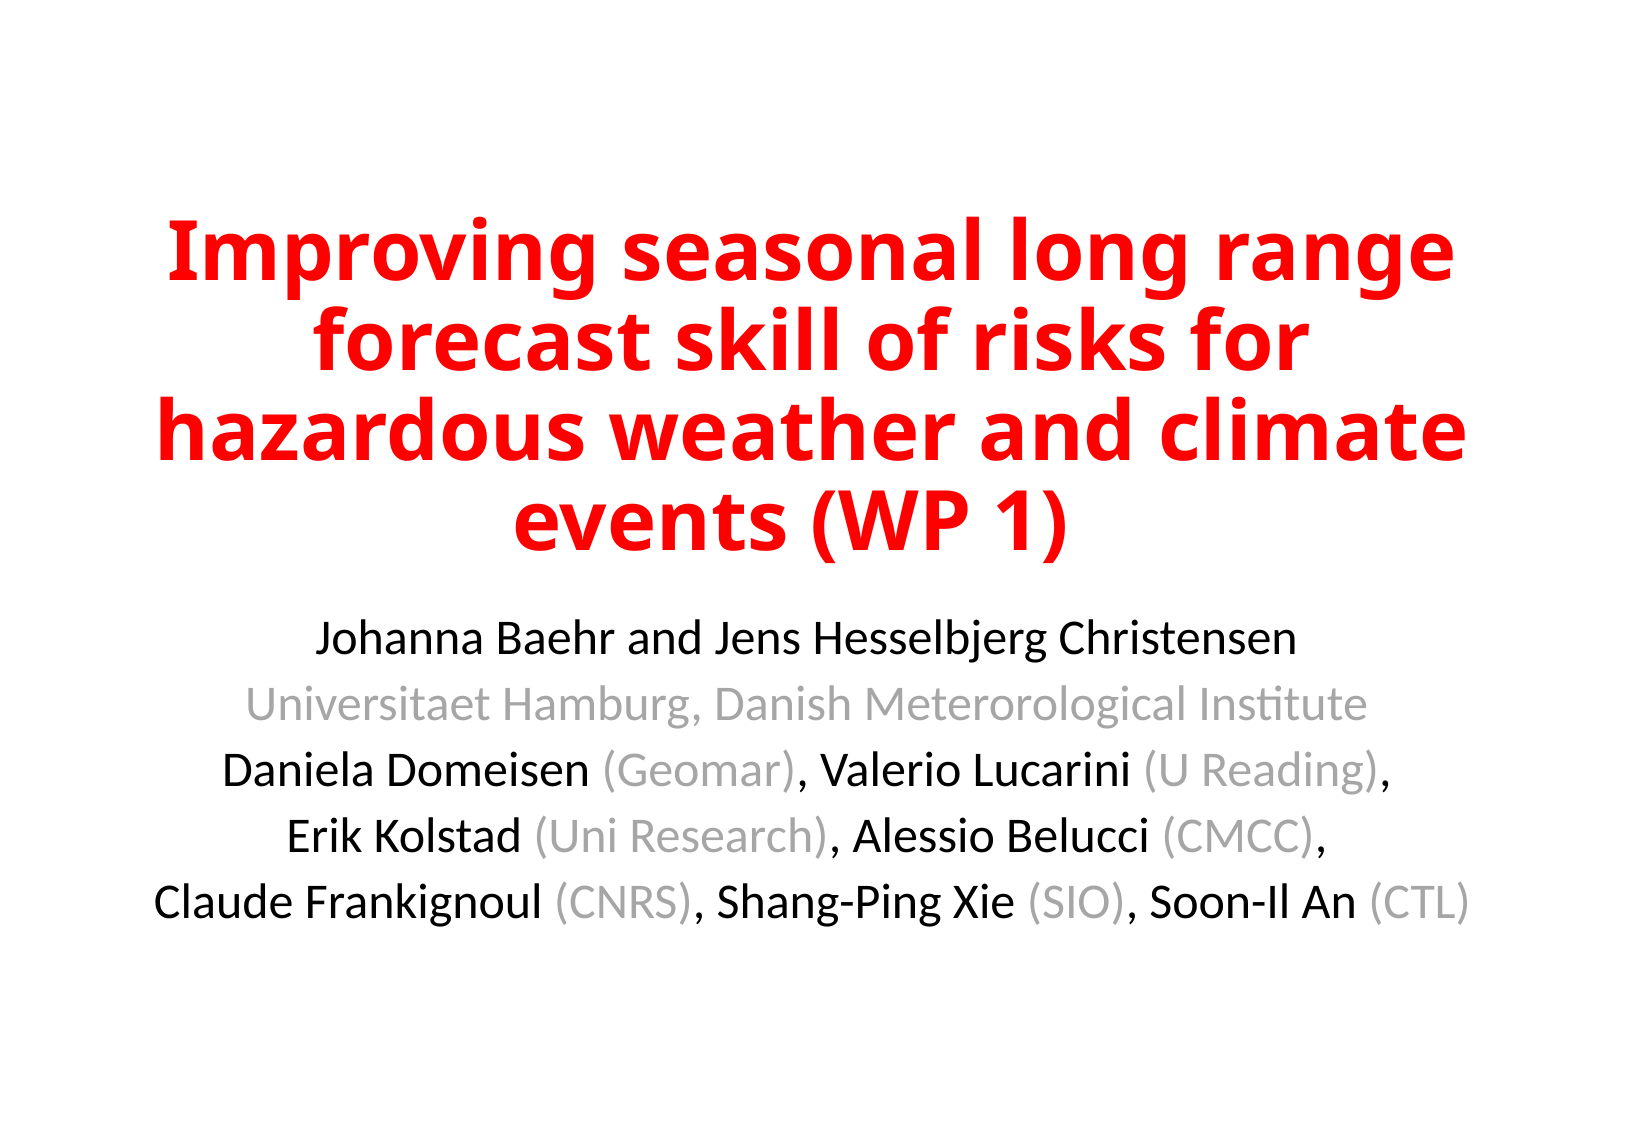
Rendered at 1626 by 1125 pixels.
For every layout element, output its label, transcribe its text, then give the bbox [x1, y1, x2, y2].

title Improving seasonal long range forecast skill of risks for hazardous weather and climate events (WP 1) [121, 184, 1504, 576]
subtitle Johanna Baehr and Jens Hesselbjerg Christensen Universitaet Hamburg, Danish Meterorological Institute Daniela Domeisen (Geomar), Valerio Lucarini (U Reading), Erik Kolstad (Uni Research), Alessio Belucci (CMCC), Claude Frankignoul (CNRS), Shang-Ping Xie (SIO), Soon-Il An (CTL) [0, 590, 1625, 863]
